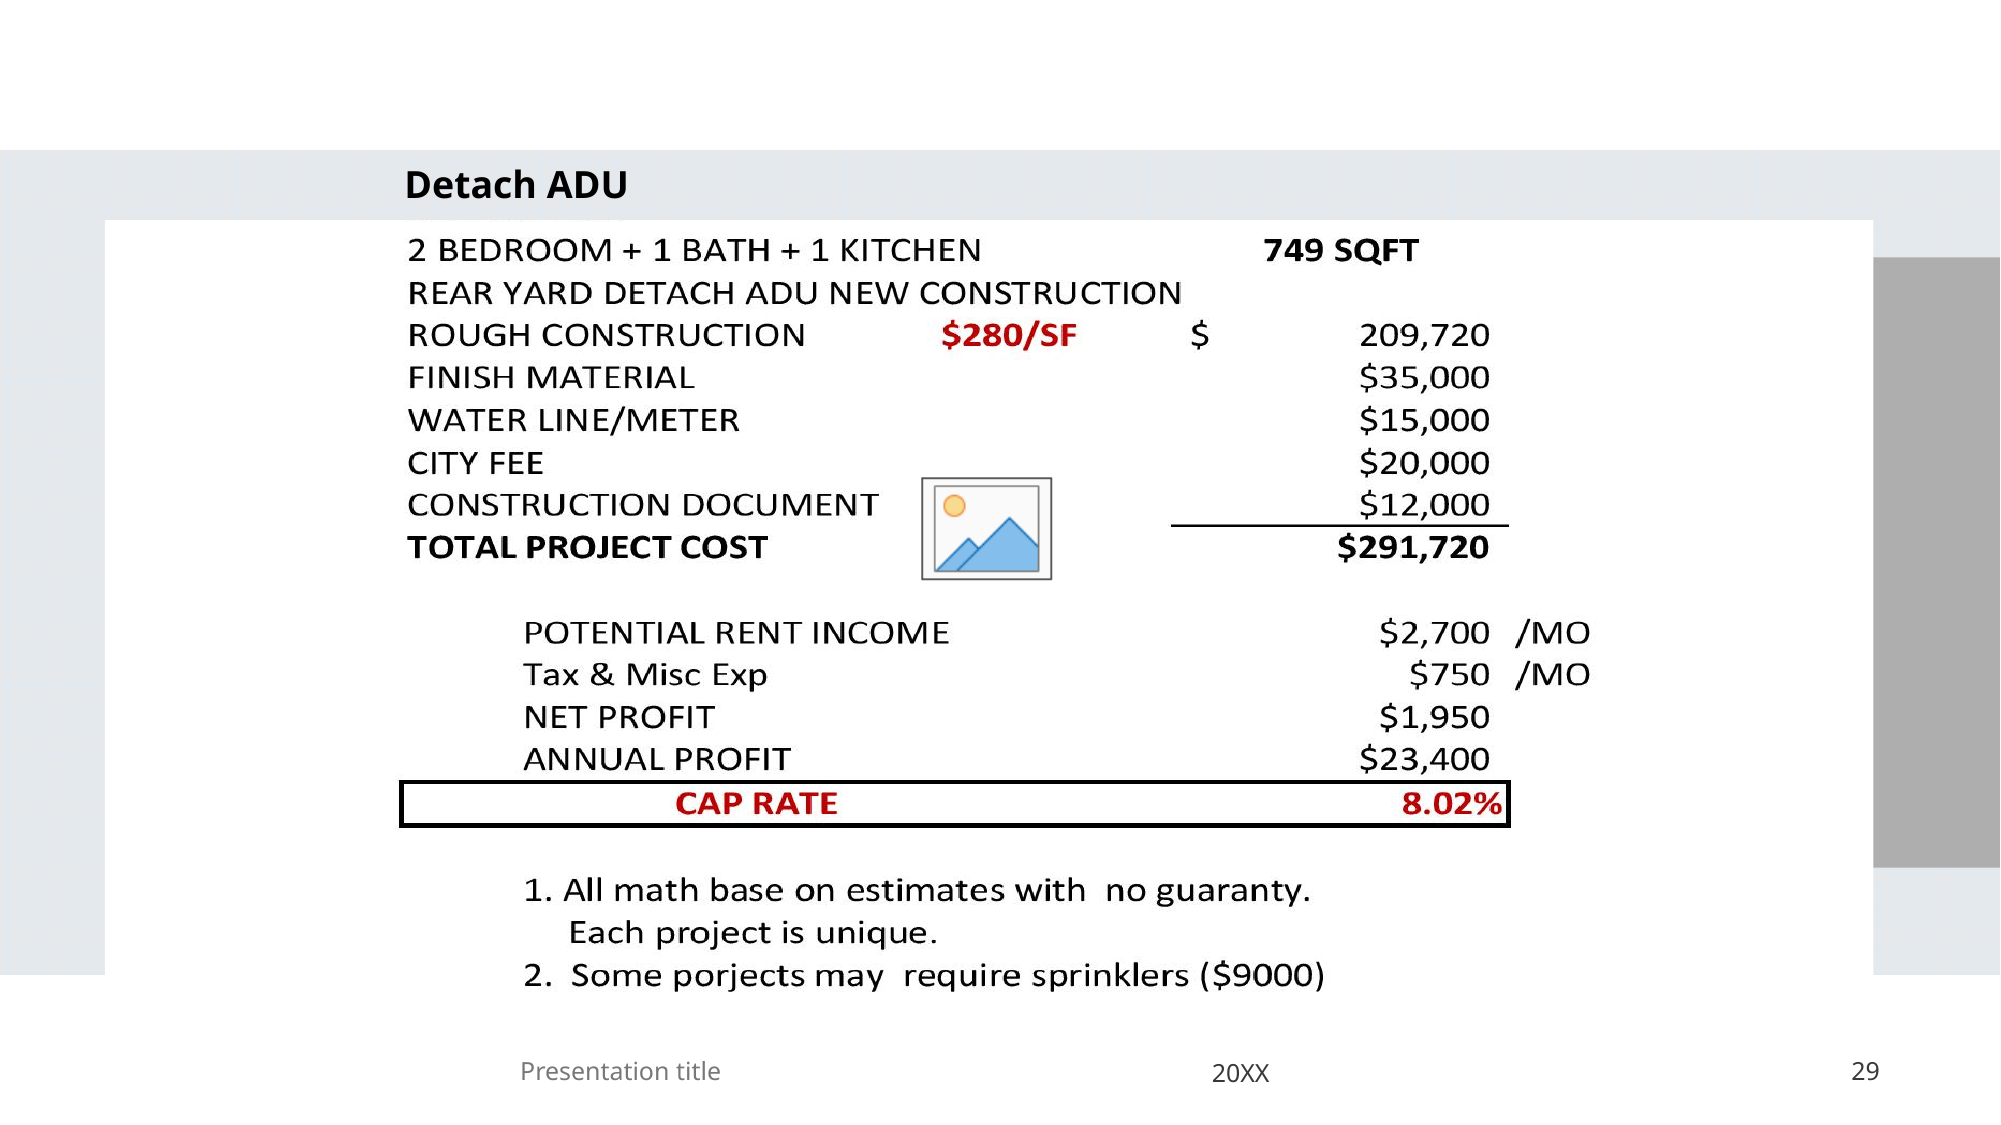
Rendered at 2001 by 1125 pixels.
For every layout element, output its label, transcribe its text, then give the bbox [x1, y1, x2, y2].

picture [72, 52, 1902, 1018]
slide_number 29 [1756, 1042, 1896, 1103]
footer Presentation title [104, 1042, 1137, 1103]
slide_number 20XX [1196, 1042, 1695, 1103]
